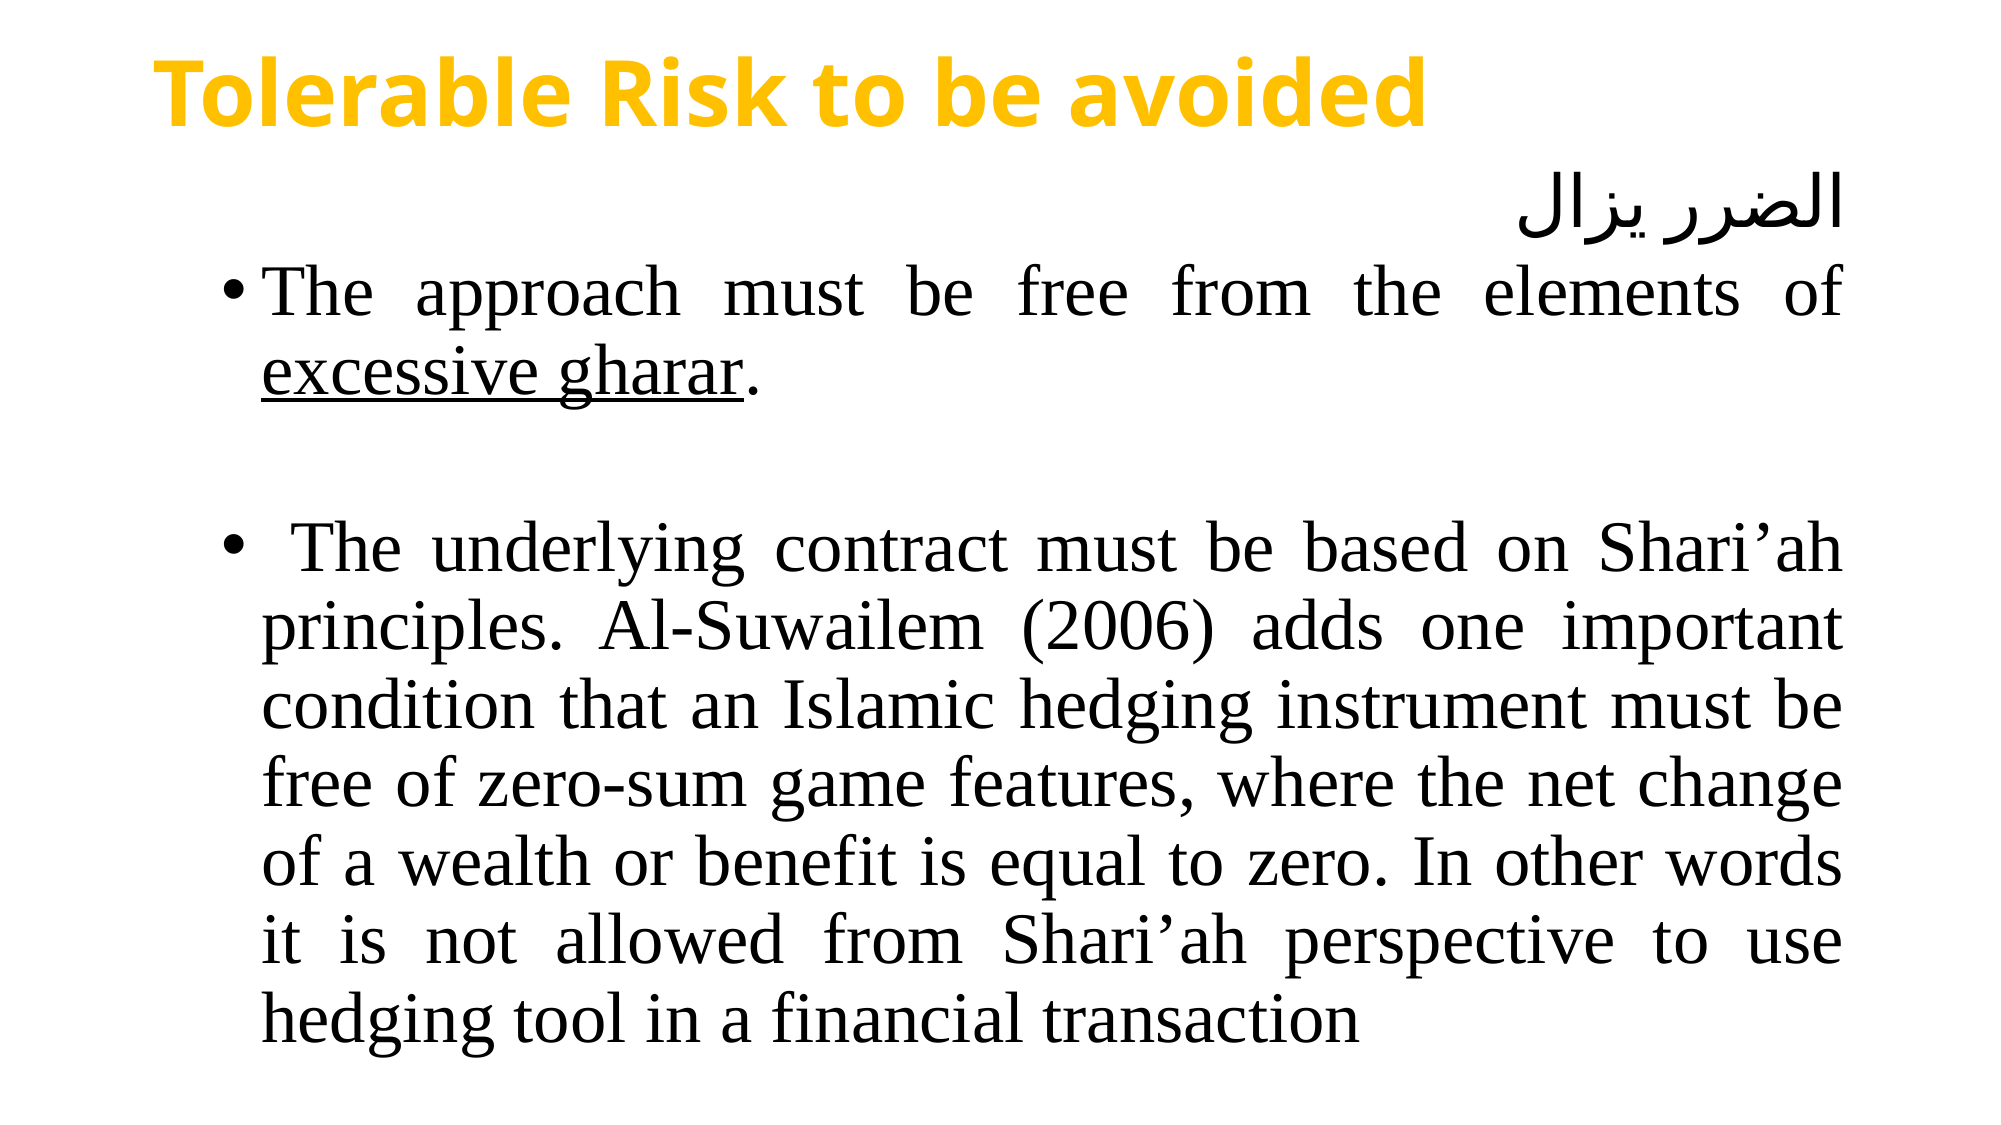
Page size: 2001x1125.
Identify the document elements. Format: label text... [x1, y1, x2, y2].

list الضرر يزال The approach must be free from the elements of excessive gharar. The underlying contract must be based on Shari’ah principles. Al-Suwailem (2006) adds one important condition that an Islamic hedging instrument must be free of zero-sum game features, where the net change of a wealth or benefit is equal to zero. In other words it is not allowed from Shari’ah perspective to use hedging tool in a financial transaction [137, 157, 1863, 1082]
title Tolerable Risk to be avoided [137, 7, 1863, 157]
